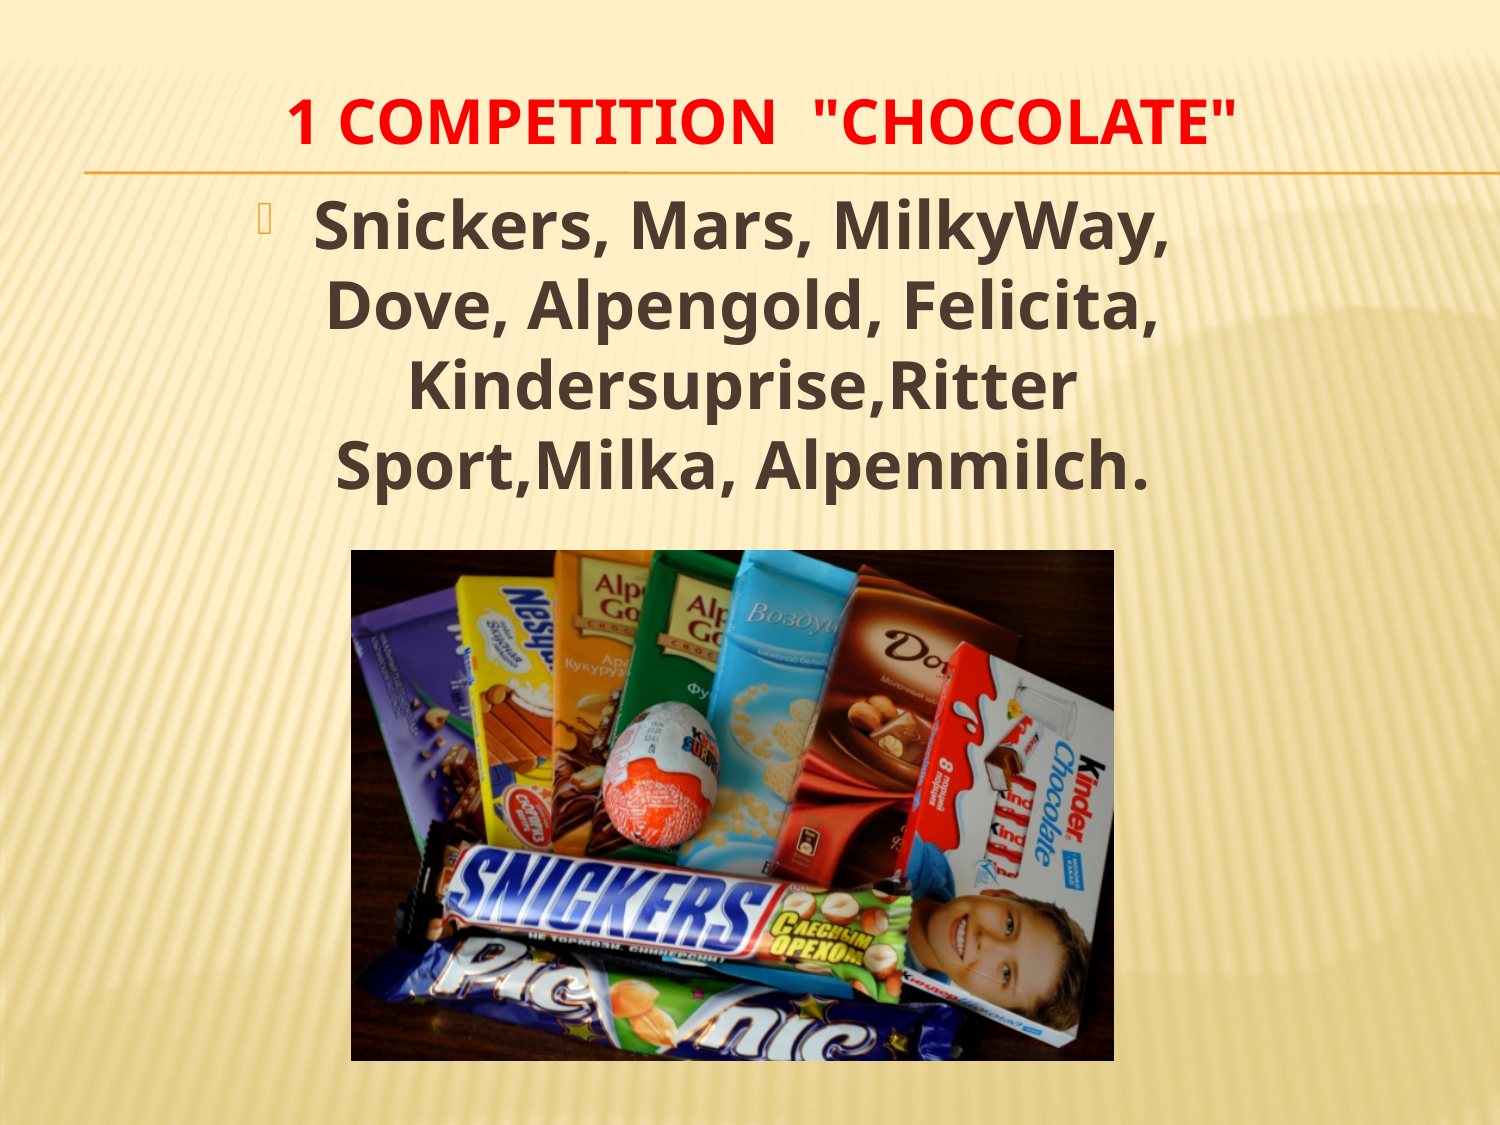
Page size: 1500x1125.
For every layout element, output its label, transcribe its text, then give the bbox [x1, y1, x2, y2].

list Snickers, Mars, MilkyWay, Dove, Alpengold, Felicita, Kindersuprise,Ritter Sport,Milka, Alpenmilch. [187, 175, 1243, 528]
picture [351, 550, 1114, 1061]
title 1 competition "Chocolate" [50, 0, 1475, 164]
